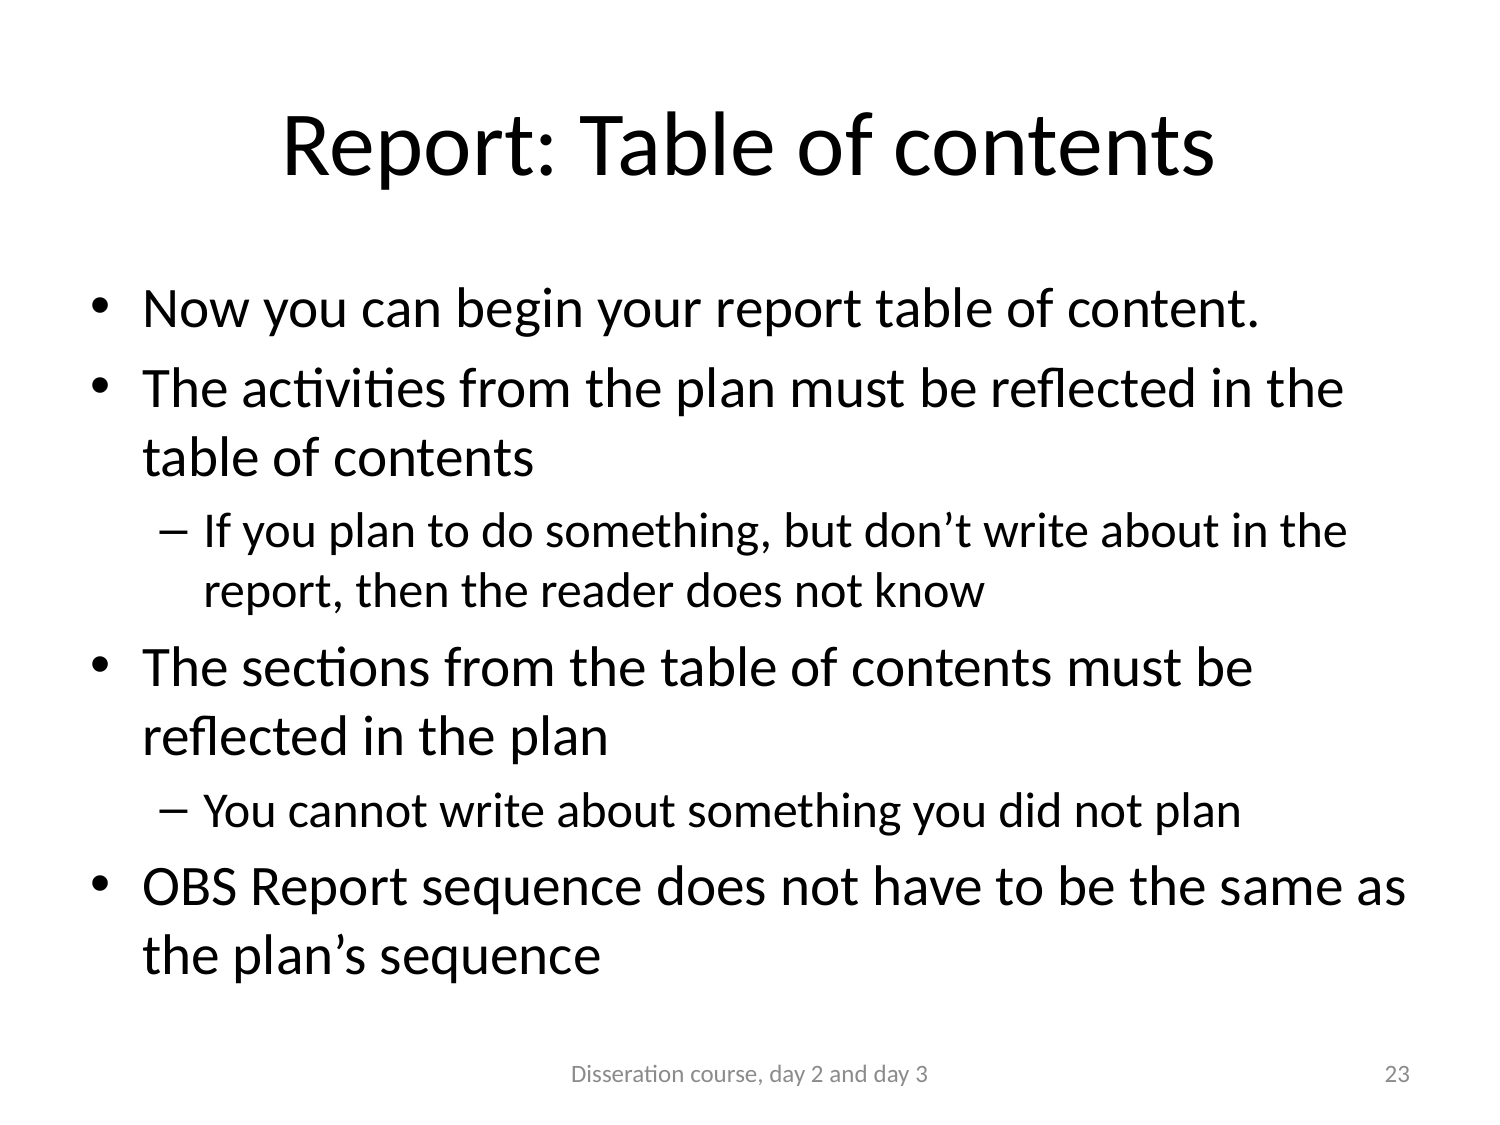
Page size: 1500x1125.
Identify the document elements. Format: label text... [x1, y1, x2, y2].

list Now you can begin your report table of content. The activities from the plan must be reflected in the table of contents If you plan to do something, but don’t write about in the report, then the reader does not know The sections from the table of contents must be reflected in the plan You cannot write about something you did not plan OBS Report sequence does not have to be the same as the plan’s sequence [75, 262, 1425, 1005]
footer Disseration course, day 2 and day 3 [512, 1042, 988, 1103]
slide_number 23 [1074, 1042, 1425, 1103]
title Report: Table of contents [75, 45, 1425, 233]
